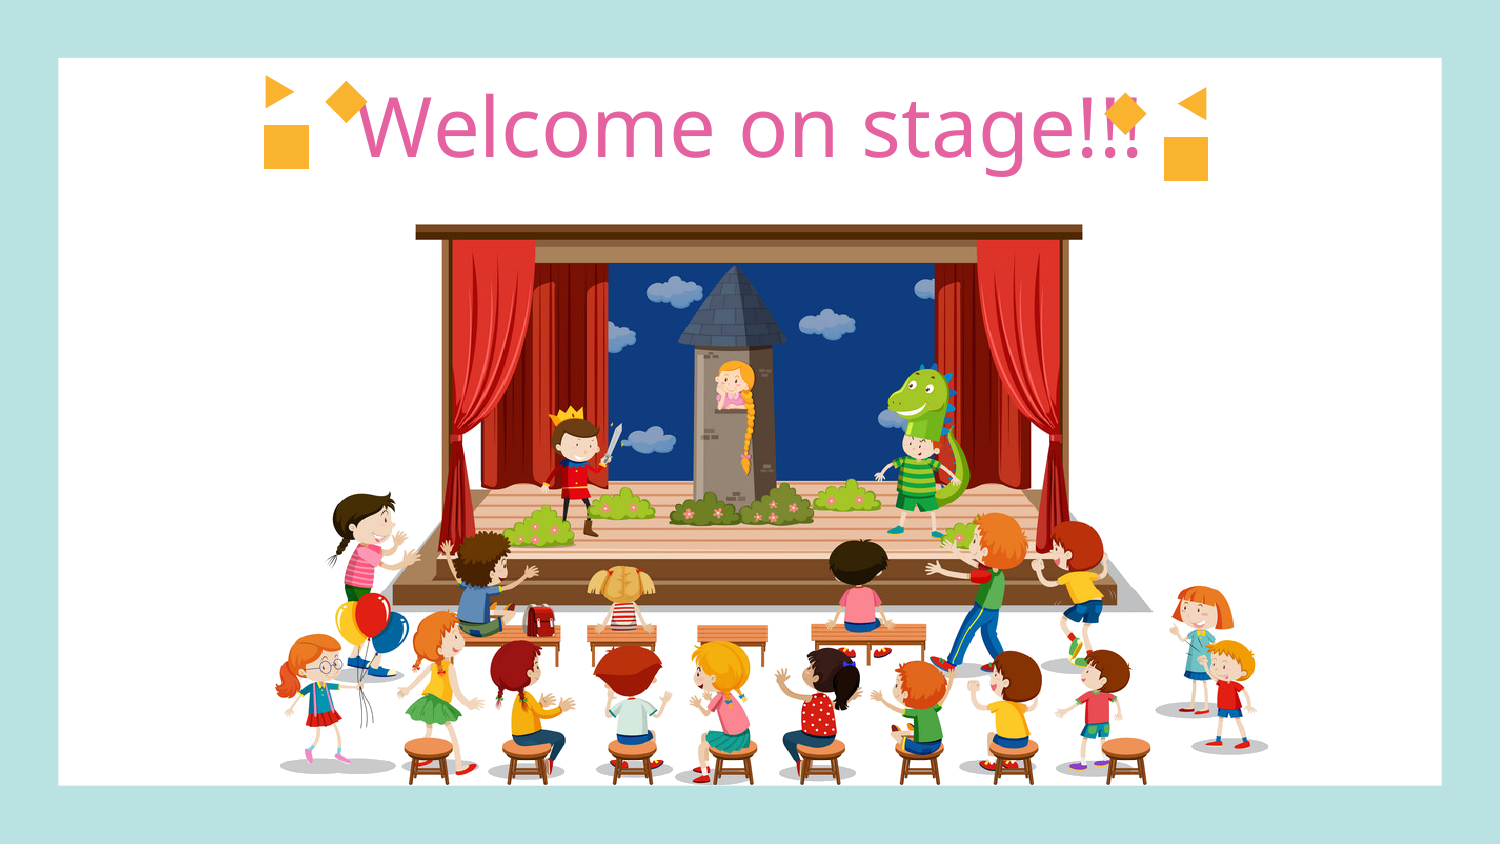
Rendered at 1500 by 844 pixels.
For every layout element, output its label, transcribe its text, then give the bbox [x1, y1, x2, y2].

picture [241, 161, 1294, 830]
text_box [241, 74, 368, 192]
title Welcome on stage!!! [164, 32, 1336, 217]
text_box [1104, 86, 1231, 204]
